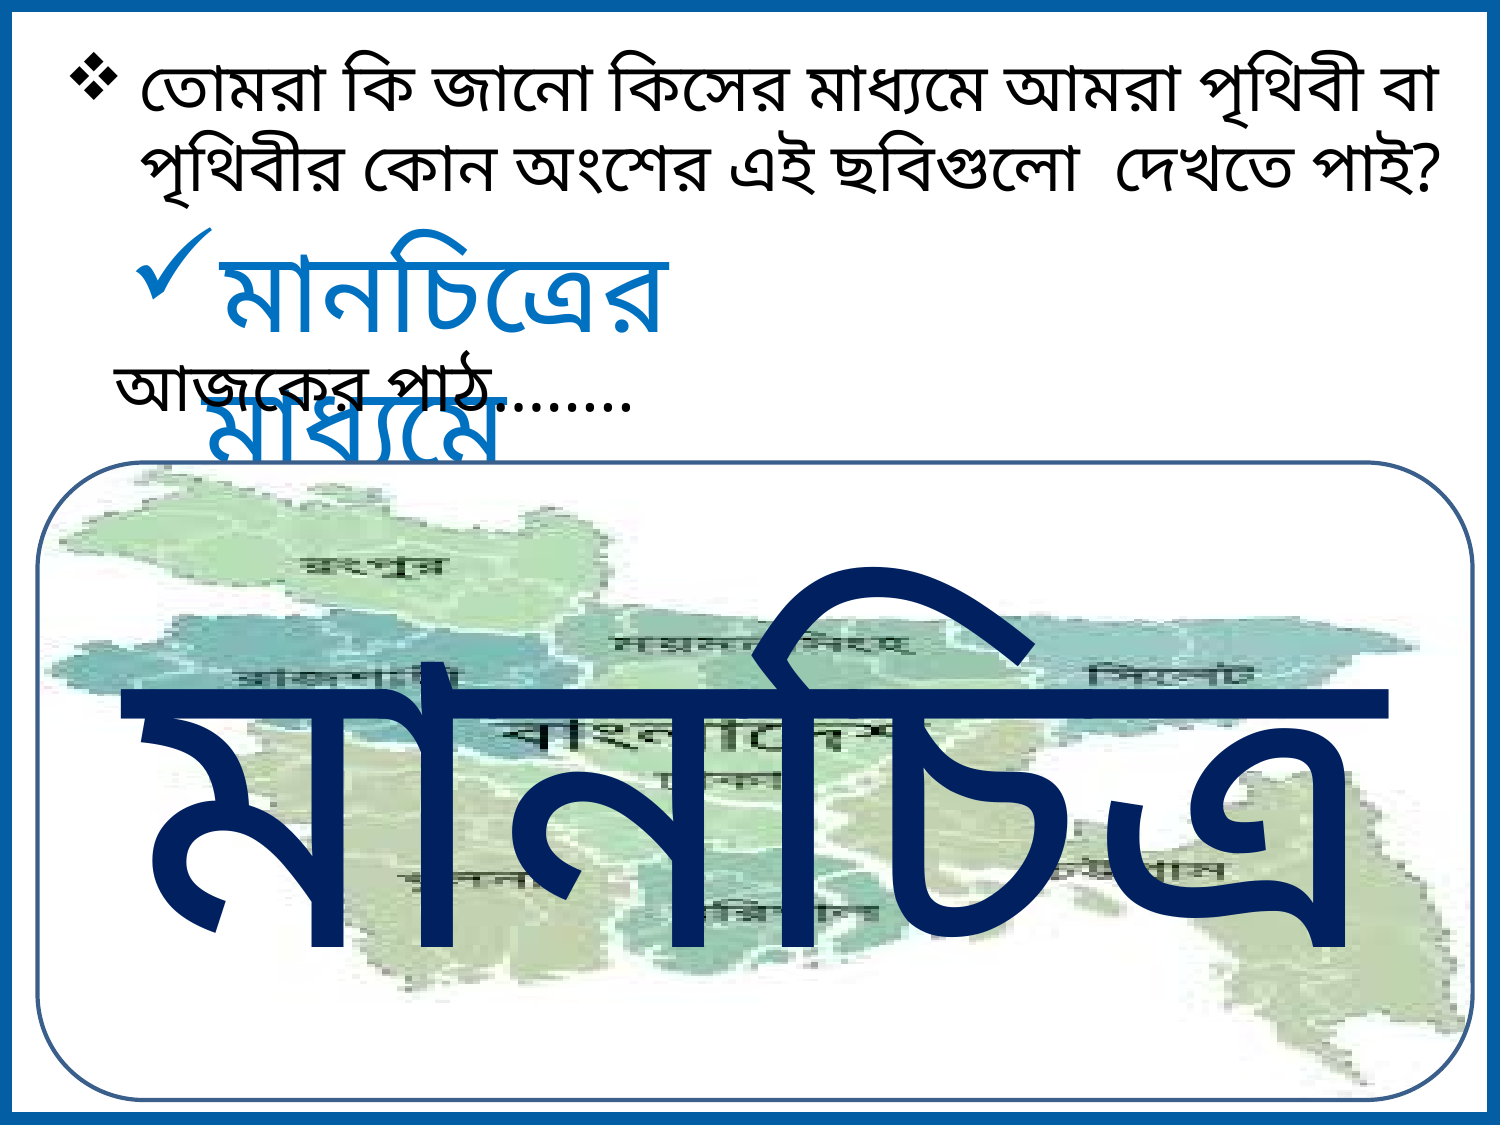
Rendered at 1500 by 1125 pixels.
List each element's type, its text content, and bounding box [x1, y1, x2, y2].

text_box তোমরা কি জানো কিসের মাধ্যমে আমরা পৃথিবী বা পৃথিবীর কোন অংশের এই ছবিগুলো দেখতে পাই? [49, 37, 1463, 213]
text_box আজকের পাঠ…….. [99, 337, 713, 433]
text_box মানচিত্রের মাধ্যমে [112, 212, 975, 464]
text_box [0, 0, 1500, 1125]
text_box মানচিত্র [35, 460, 1475, 1103]
